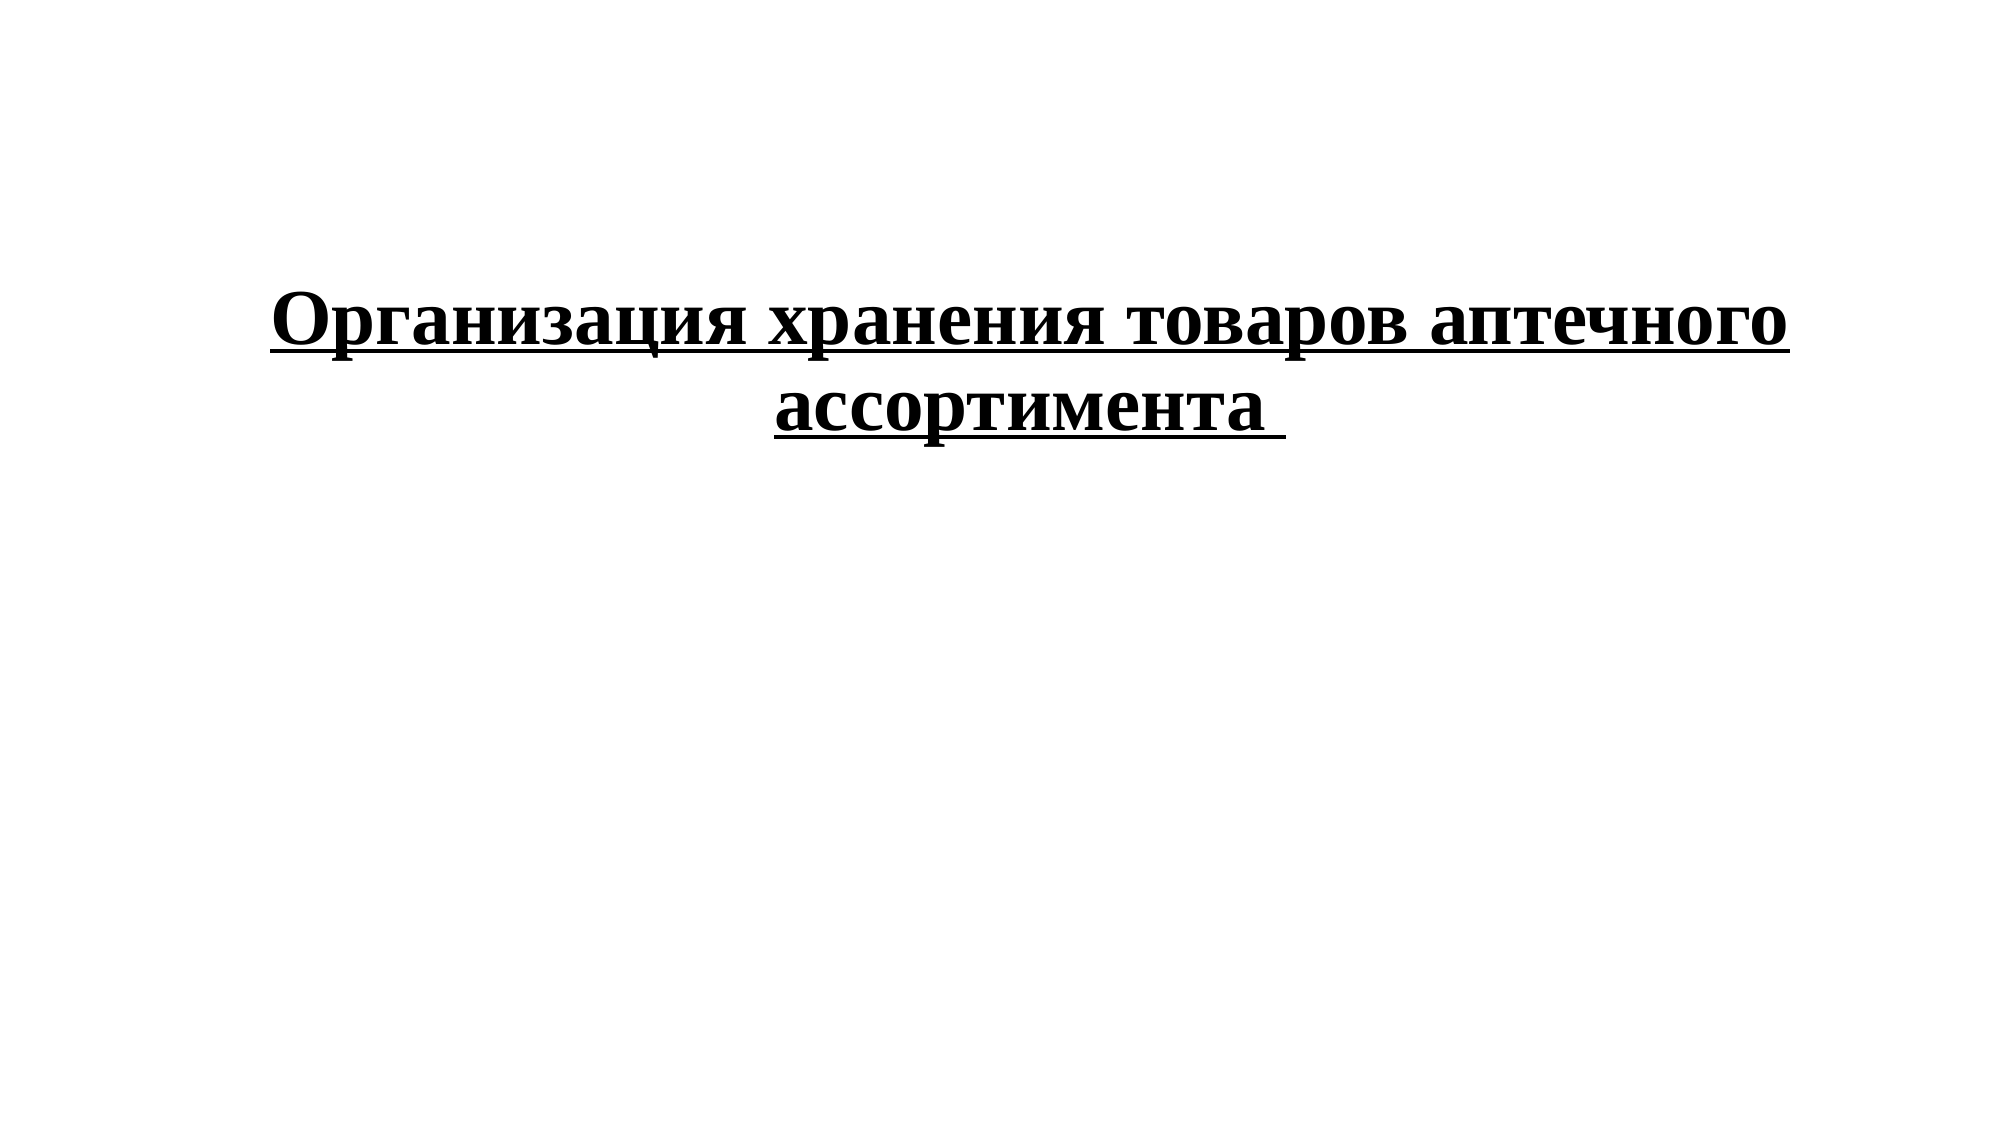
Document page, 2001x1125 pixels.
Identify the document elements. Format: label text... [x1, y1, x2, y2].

title Организация хранения товаров аптечного ассортимента [167, 253, 1893, 471]
